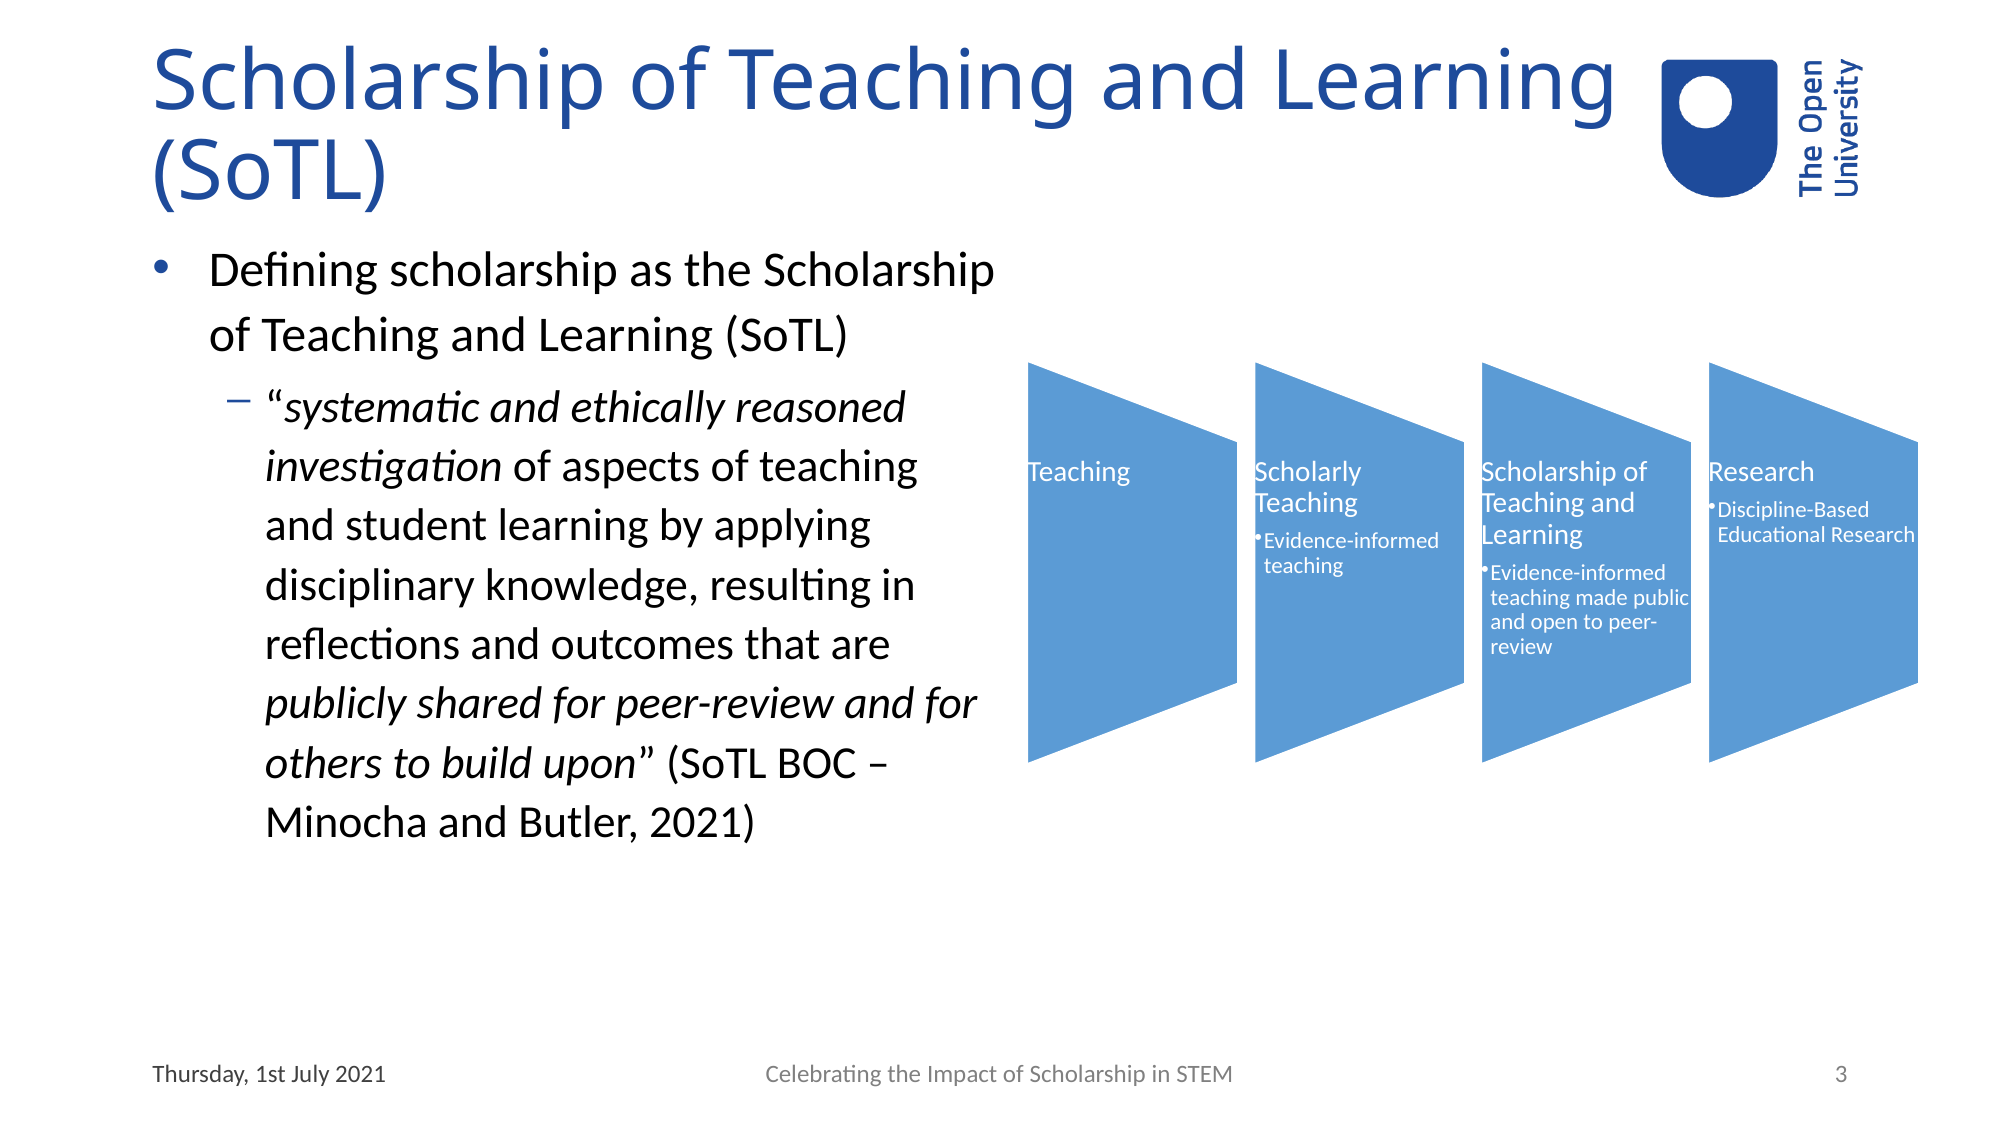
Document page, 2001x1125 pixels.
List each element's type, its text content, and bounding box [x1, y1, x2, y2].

footer Celebrating the Impact of Scholarship in STEM [662, 1042, 1338, 1103]
slide_number 3 [1412, 1042, 1863, 1103]
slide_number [137, 1042, 588, 1103]
list Defining scholarship as the Scholarship of Teaching and Learning (SoTL) “systematic and ethically reasoned investigation of aspects of teaching and student learning by applying disciplinary knowledge, resulting in reflections and outcomes that are publicly shared for peer-review and for others to build upon” (SoTL BOC – Minocha and Butler, 2021) [137, 224, 1013, 1014]
title Scholarship of Teaching and Learning (SoTL) [137, 59, 1863, 195]
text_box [1027, 360, 1920, 765]
